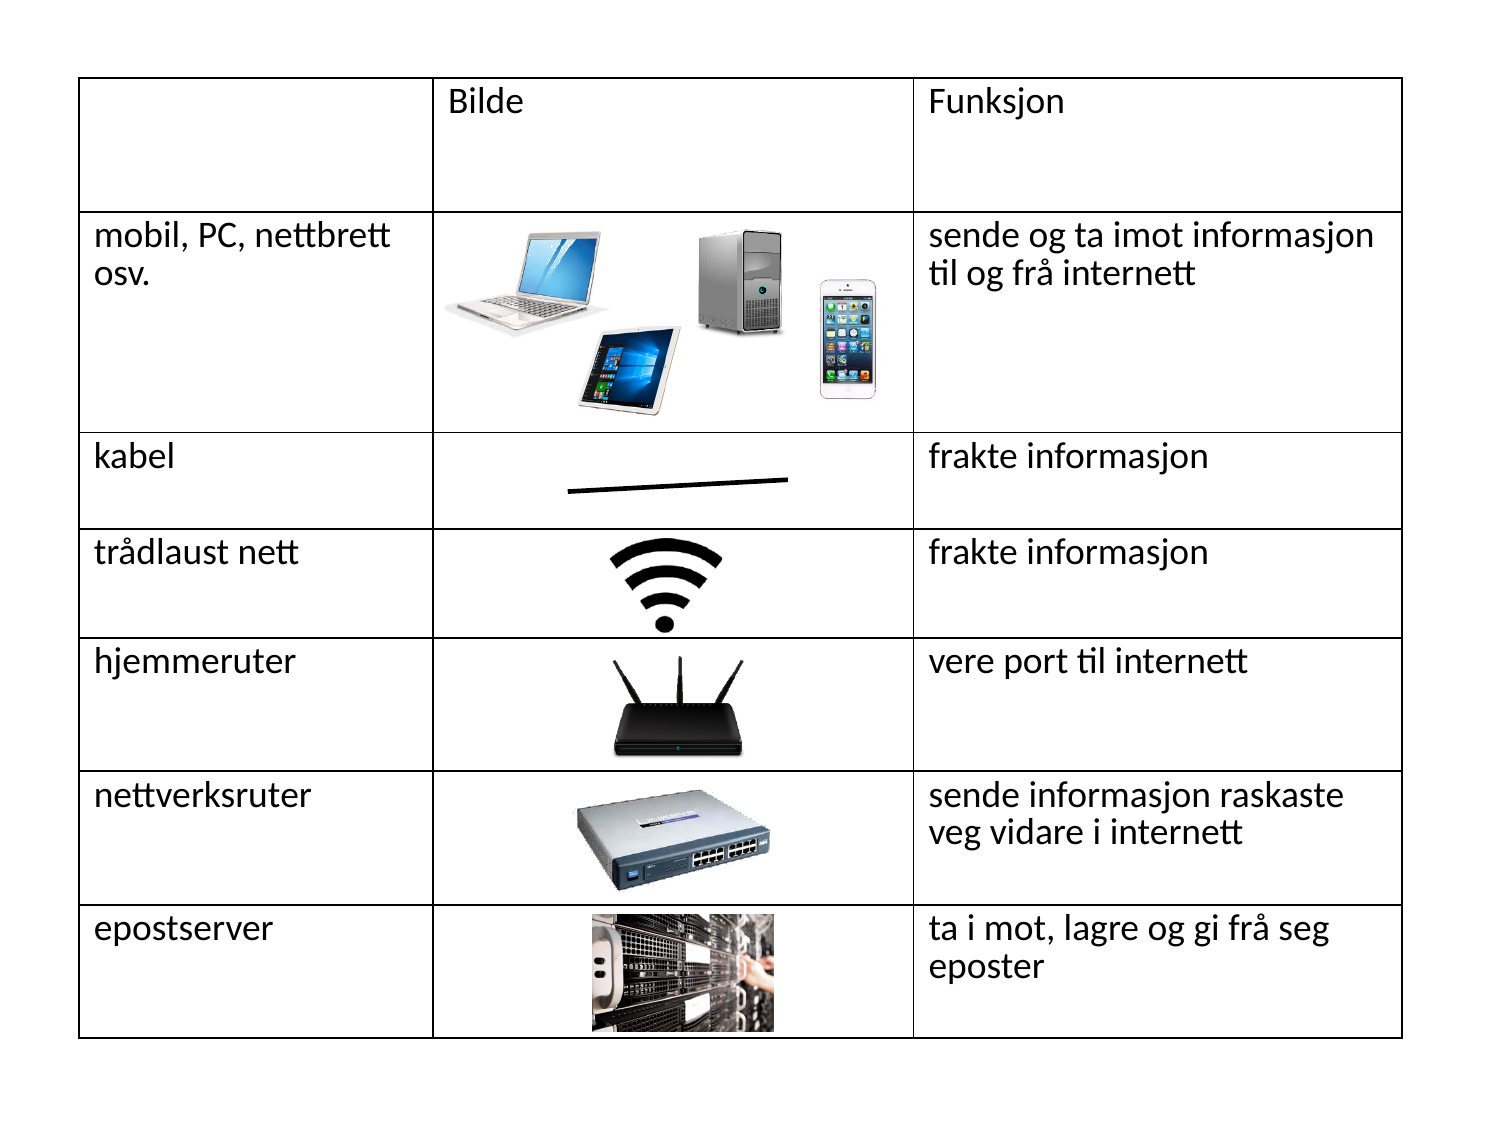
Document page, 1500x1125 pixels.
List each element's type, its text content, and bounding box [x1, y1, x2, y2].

table_cell vere port til internett [914, 639, 1401, 770]
table_cell frakte informasjon [914, 530, 1401, 637]
picture [813, 275, 892, 403]
table_header Bilde [434, 79, 913, 211]
table_cell sende og ta imot informasjon til og frå internett [914, 213, 1401, 432]
table_cell mobil, PC, nettbrett osv. [80, 213, 432, 432]
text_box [567, 479, 789, 492]
picture [692, 227, 789, 340]
table_cell [434, 906, 913, 1037]
table_cell ta i mot, lagre og gi frå seg eposter [914, 906, 1401, 1037]
table_cell [434, 530, 913, 637]
table_cell [434, 772, 913, 904]
table_cell trådlaust nett [80, 530, 432, 637]
picture [441, 227, 689, 422]
table_cell epostserver [80, 906, 432, 1037]
picture [573, 786, 774, 895]
picture [609, 656, 747, 760]
table_cell [434, 639, 913, 770]
table_cell [434, 213, 913, 432]
picture [609, 538, 723, 636]
table_cell kabel [80, 433, 432, 528]
table_cell nettverksruter [80, 772, 432, 904]
picture [591, 913, 774, 1032]
table_cell [434, 433, 913, 528]
table_header Funksjon [914, 79, 1401, 211]
table_cell hjemmeruter [80, 639, 432, 770]
table_cell frakte informasjon [914, 433, 1401, 528]
table_header [80, 79, 432, 211]
table_cell sende informasjon raskaste veg vidare i internett [914, 772, 1401, 904]
